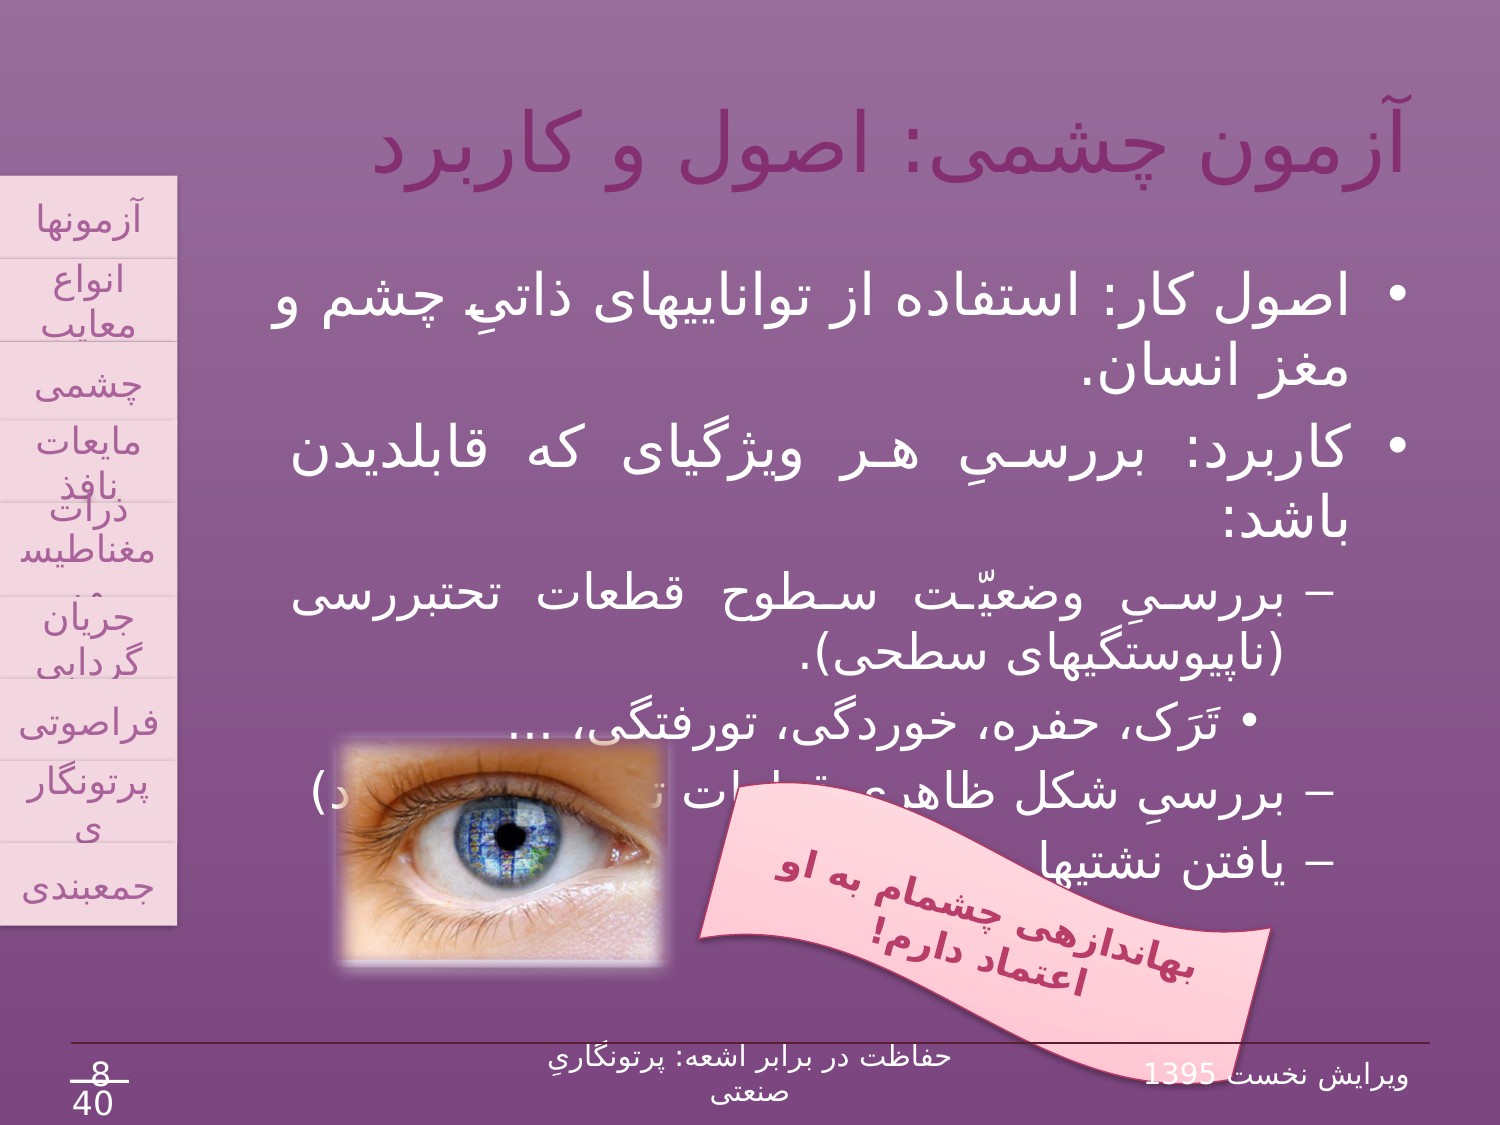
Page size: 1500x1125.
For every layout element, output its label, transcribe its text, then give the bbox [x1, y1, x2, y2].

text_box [0, 175, 178, 926]
slide_number ویرایش نخست 1395 [1074, 1051, 1425, 1103]
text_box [51, 1074, 135, 1125]
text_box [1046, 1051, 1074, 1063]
list اصول کار: استفاده از توانایی‏های ذاتیِ چشم و مغز انسان. کاربرد: بررسیِ هر ویژگی‏ای که قابل‏دیدن باشد: بررسیِ وضعیّت سطوح قطعات تحت‏بررسی (ناپیوستگی‏های سطحی). تَرَک، حفره، خوردگی، تورفتگی، ... بررسیِ شکل ظاهریِ قطعات تحت‏بررسی (ابعاد) یافتن نشتی‏ها. [257, 249, 1424, 891]
footer حفاظت در برابر اشعه: پرتونگاریِ صنعتی [512, 1051, 988, 1103]
title آزمون چشمی: اصول و کاربرد [75, 45, 1425, 233]
text_box به‏اندازه‏ی چشم‏ام به او اعتماد دارم! [698, 781, 1273, 1042]
slide_number 8 [75, 1051, 425, 1103]
picture [324, 726, 680, 985]
